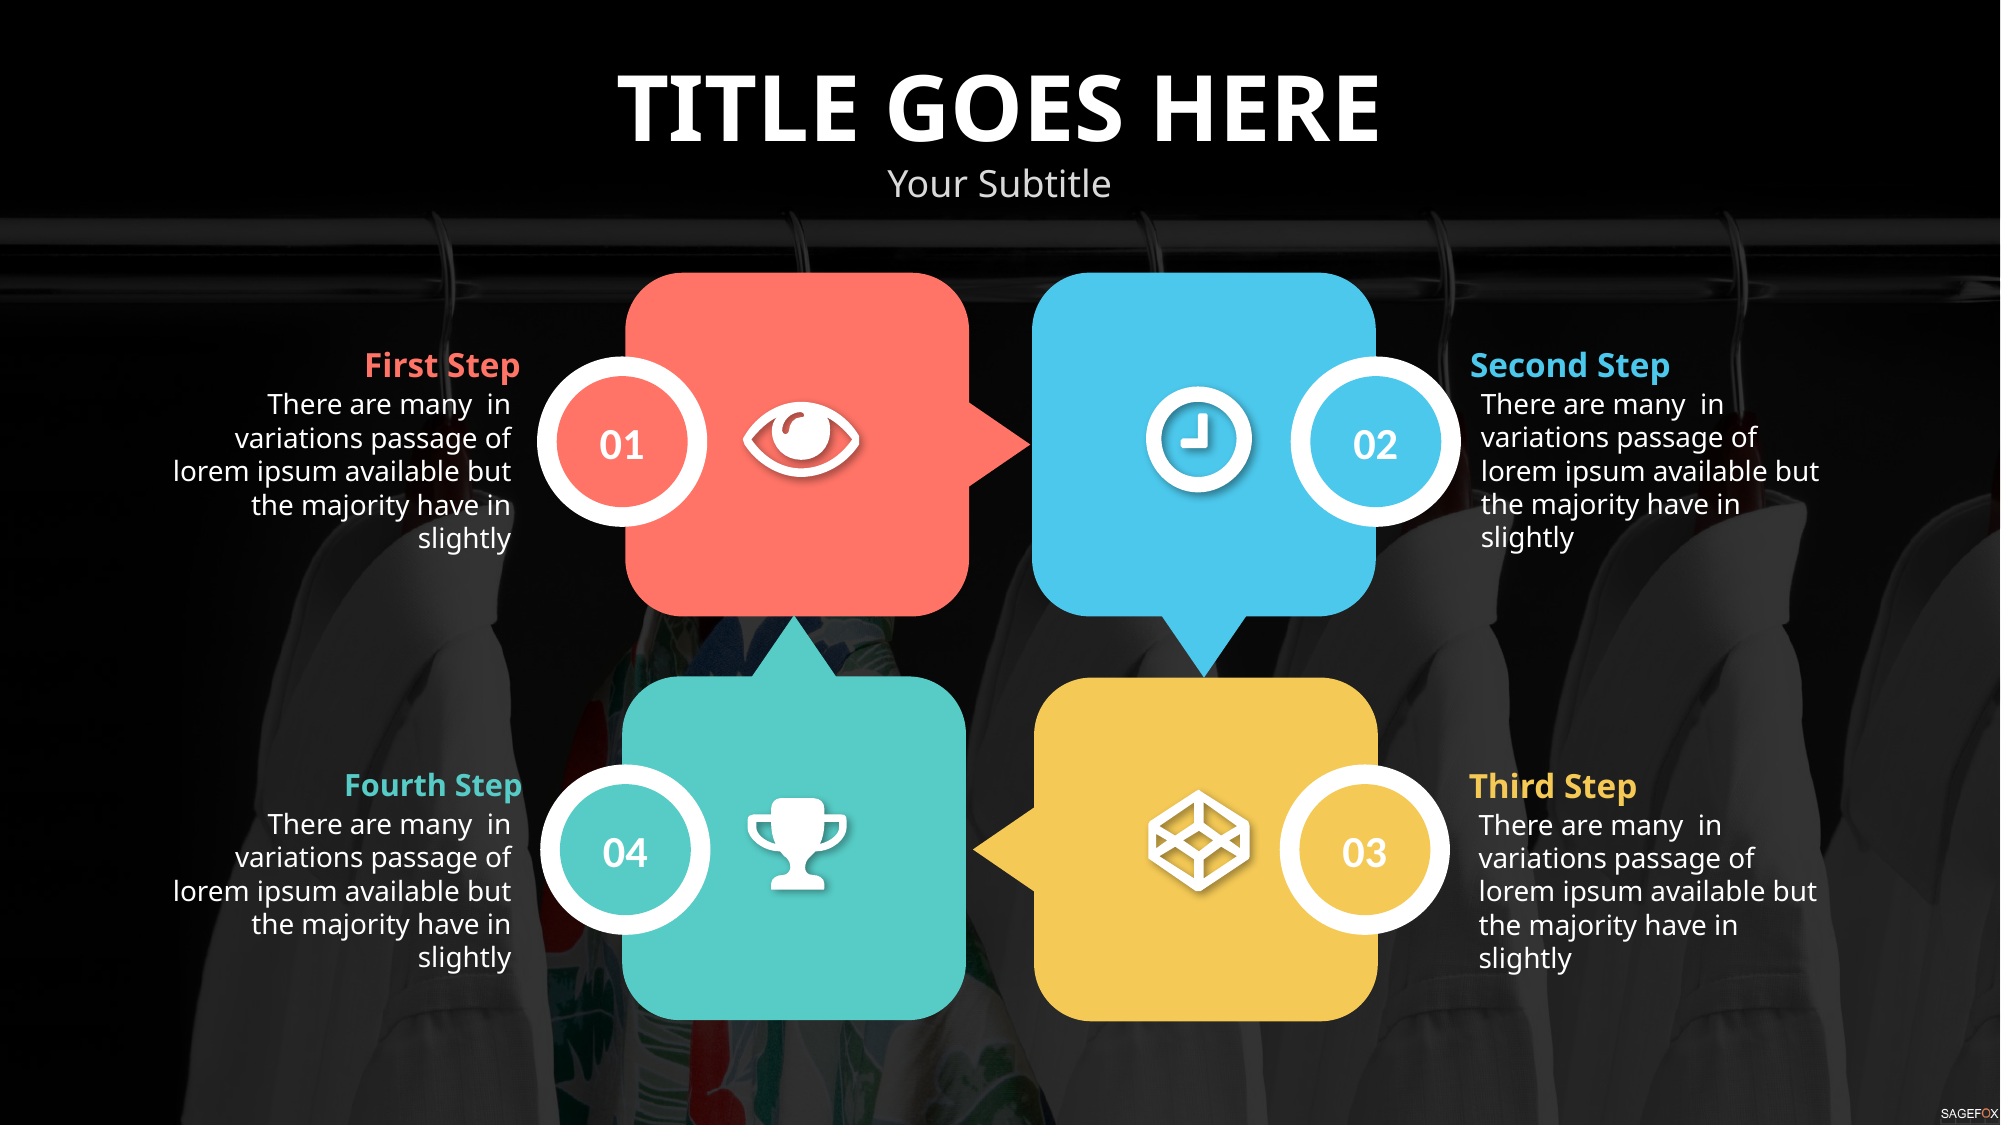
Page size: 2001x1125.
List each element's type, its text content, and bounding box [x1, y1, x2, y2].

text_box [158, 766, 512, 942]
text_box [1032, 272, 1376, 678]
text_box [537, 356, 708, 527]
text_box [540, 764, 711, 935]
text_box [655, 242, 1000, 647]
text_box TITLE GOES HERE Your Subtitle [548, 42, 1452, 212]
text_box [1279, 764, 1450, 935]
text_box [156, 343, 512, 522]
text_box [1003, 646, 1348, 1052]
picture [0, 0, 2001, 1125]
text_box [1480, 343, 1832, 522]
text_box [1290, 356, 1461, 527]
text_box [622, 615, 966, 1021]
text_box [1478, 765, 1819, 942]
